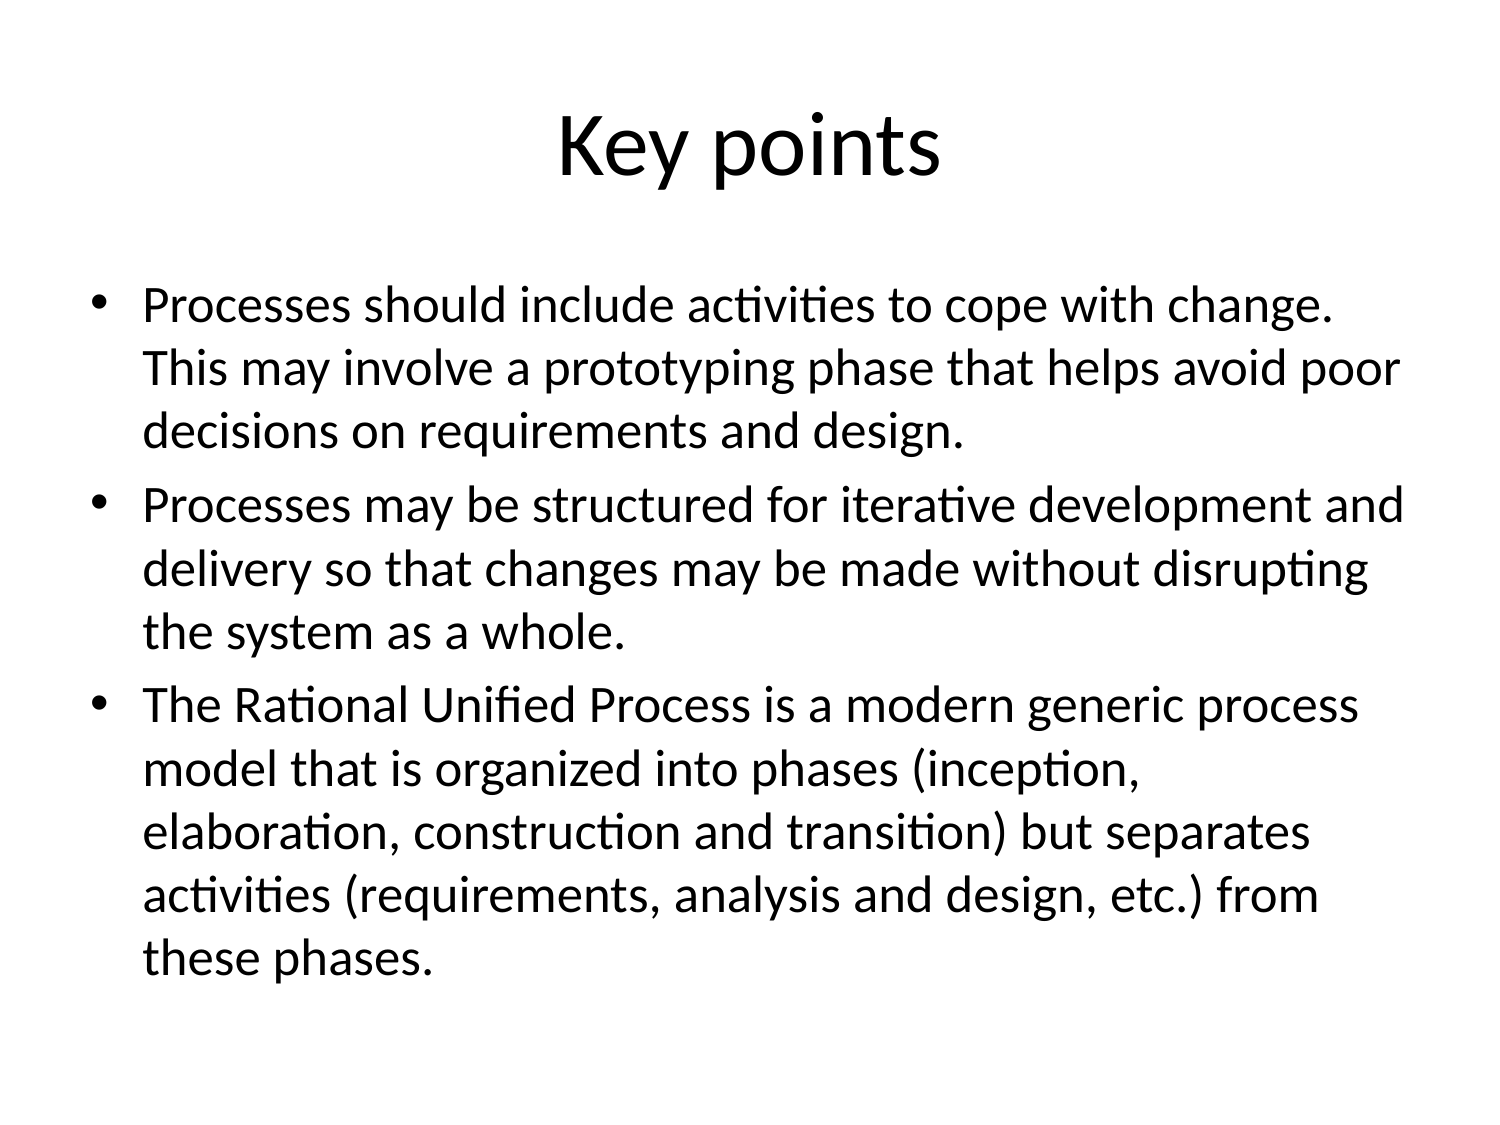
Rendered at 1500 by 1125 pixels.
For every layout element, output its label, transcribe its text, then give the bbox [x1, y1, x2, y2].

list Processes should include activities to cope with change. This may involve a prototyping phase that helps avoid poor decisions on requirements and design. Processes may be structured for iterative development and delivery so that changes may be made without disrupting the system as a whole. The Rational Unified Process is a modern generic process model that is organized into phases (inception, elaboration, construction and transition) but separates activities (requirements, analysis and design, etc.) from these phases. [75, 262, 1425, 1005]
title Key points [75, 45, 1425, 233]
